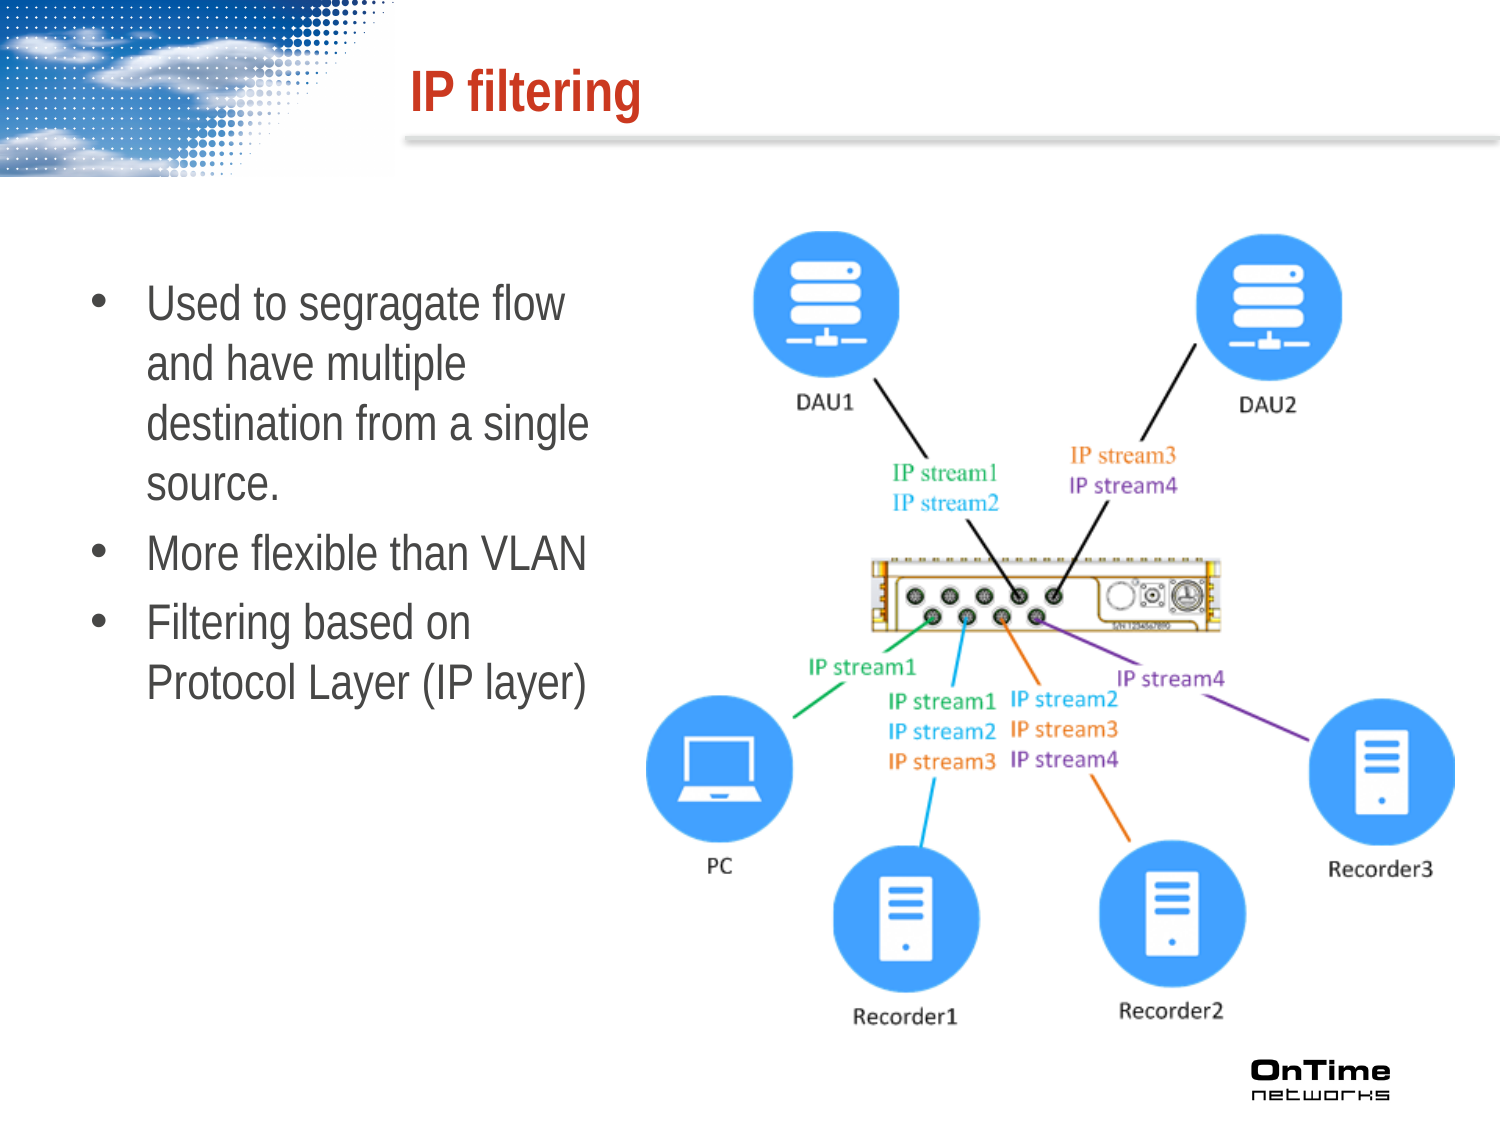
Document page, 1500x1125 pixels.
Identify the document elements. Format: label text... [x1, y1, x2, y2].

list Used to segragate flow and have multiple destination from a single source. More flexible than VLAN Filtering based on Protocol Layer (IP layer) [75, 262, 615, 1032]
picture [0, 0, 395, 177]
title IP filtering [395, 22, 1425, 155]
picture [1230, 1038, 1411, 1122]
picture [646, 230, 1455, 1032]
